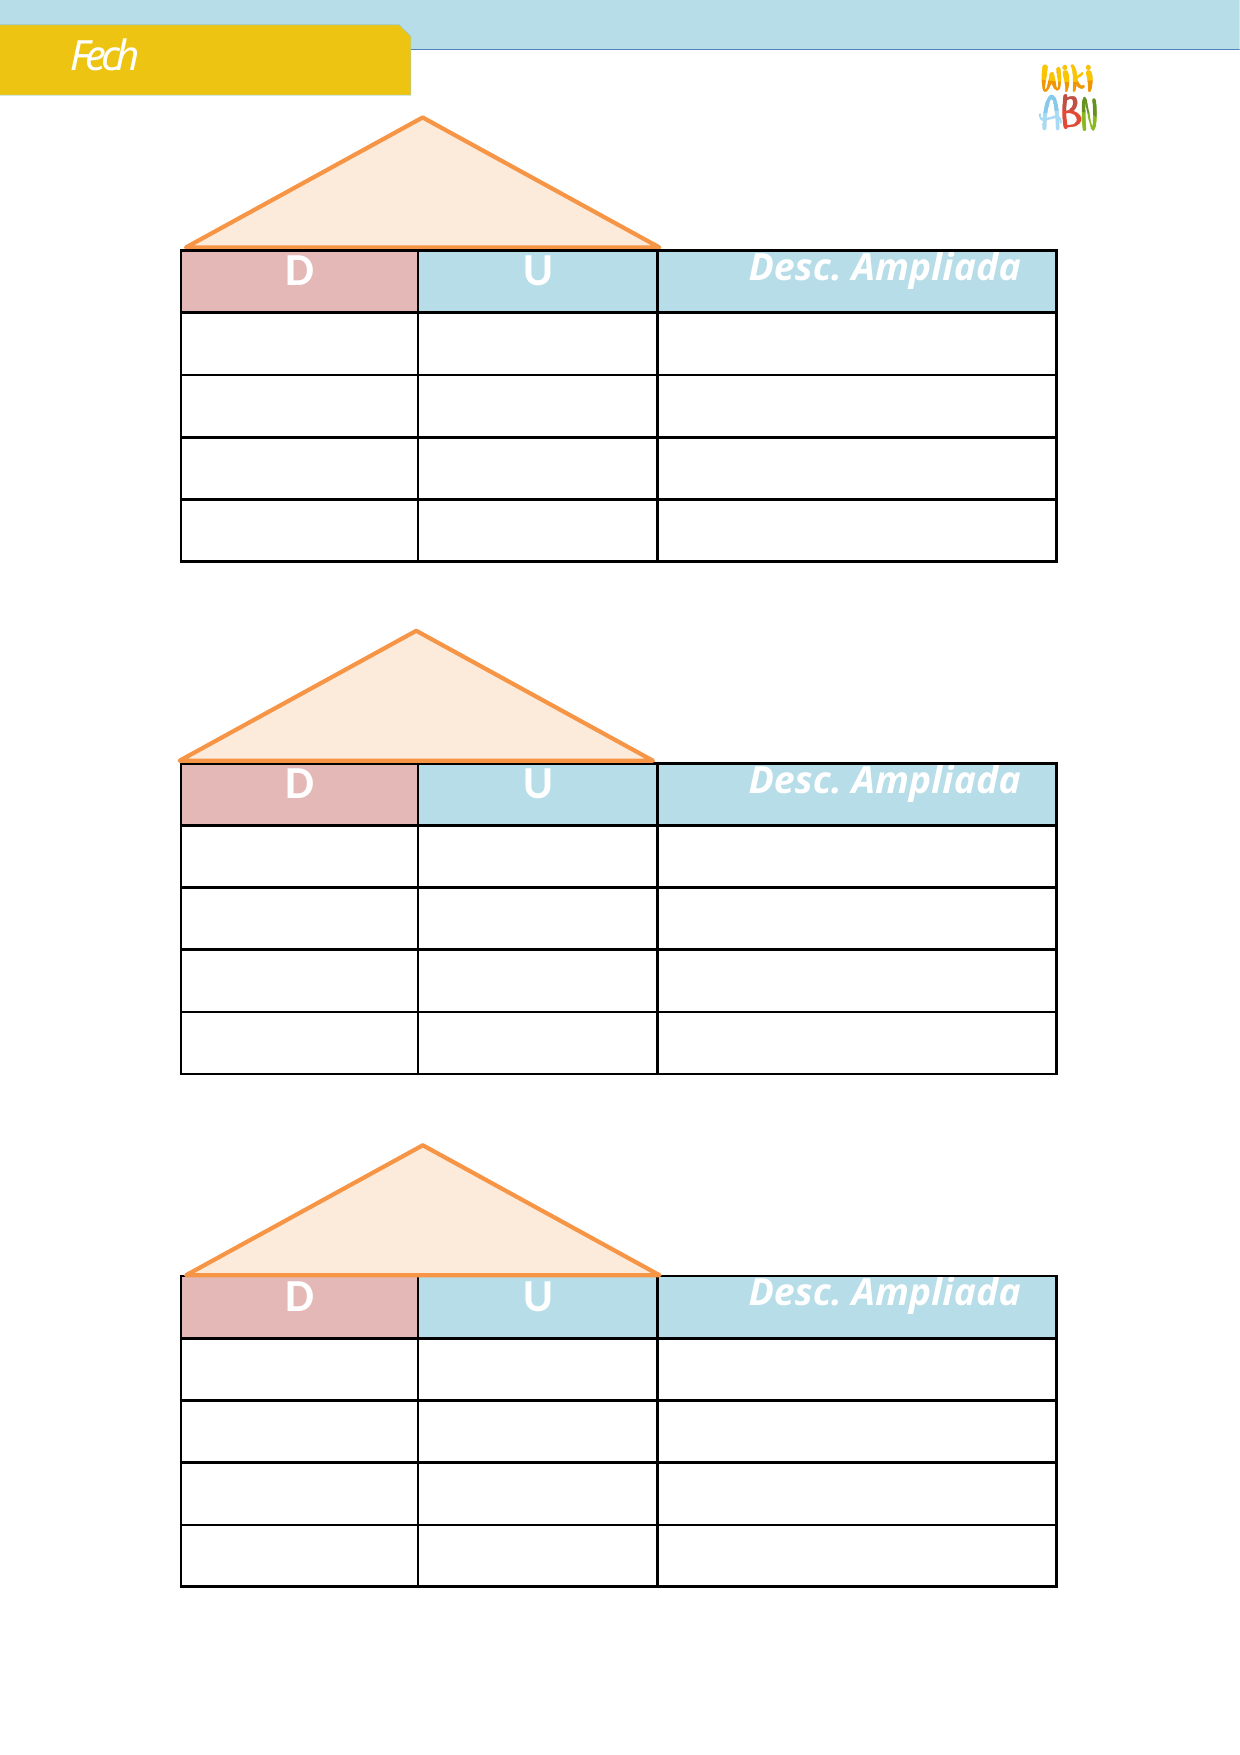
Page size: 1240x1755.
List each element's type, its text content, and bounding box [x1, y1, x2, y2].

table_cell [182, 951, 417, 1011]
table_cell [419, 951, 656, 1011]
table_header Desc. Ampliada [659, 1277, 1055, 1337]
table_cell [419, 1464, 656, 1524]
table_cell [659, 1013, 1055, 1073]
table_cell [182, 827, 417, 886]
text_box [183, 64, 1098, 250]
table_cell [659, 1402, 1055, 1461]
table_cell [182, 1402, 417, 1461]
table_header Desc. Ampliada [659, 765, 1055, 824]
table_header U [419, 257, 656, 311]
table_cell [419, 827, 656, 886]
table_cell [182, 1013, 417, 1073]
table_header Desc. Ampliada [659, 257, 1055, 311]
table_cell [419, 1402, 656, 1461]
table_cell [659, 439, 1055, 498]
table_cell [419, 1526, 656, 1585]
table_cell [419, 889, 656, 948]
table_header U [419, 770, 656, 824]
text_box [183, 1142, 662, 1278]
table_cell [659, 1464, 1055, 1524]
table_cell [659, 376, 1055, 436]
table_cell [419, 501, 656, 560]
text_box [177, 628, 656, 763]
table_cell [182, 1526, 417, 1585]
table_cell [182, 376, 417, 436]
table_header D [182, 771, 417, 824]
table_cell [182, 314, 417, 374]
table_cell [182, 439, 417, 498]
table_cell [419, 376, 656, 436]
table_cell [419, 1013, 656, 1073]
table_header D [182, 256, 417, 311]
table_cell [659, 1526, 1055, 1585]
table_cell [182, 1340, 417, 1399]
text_box Fecha: [67, 27, 164, 130]
table_cell [182, 889, 417, 948]
table_cell [659, 1340, 1055, 1399]
table_cell [419, 439, 656, 498]
table_header U [419, 1285, 656, 1337]
table_cell [659, 951, 1055, 1011]
table_cell [659, 827, 1055, 886]
table_cell [659, 314, 1055, 374]
table_cell [419, 314, 656, 374]
table_header D [182, 1283, 417, 1337]
table_cell [419, 1340, 656, 1399]
table_cell [659, 889, 1055, 948]
table_cell [659, 501, 1055, 560]
table_cell [182, 1464, 417, 1524]
table_cell [182, 501, 417, 560]
